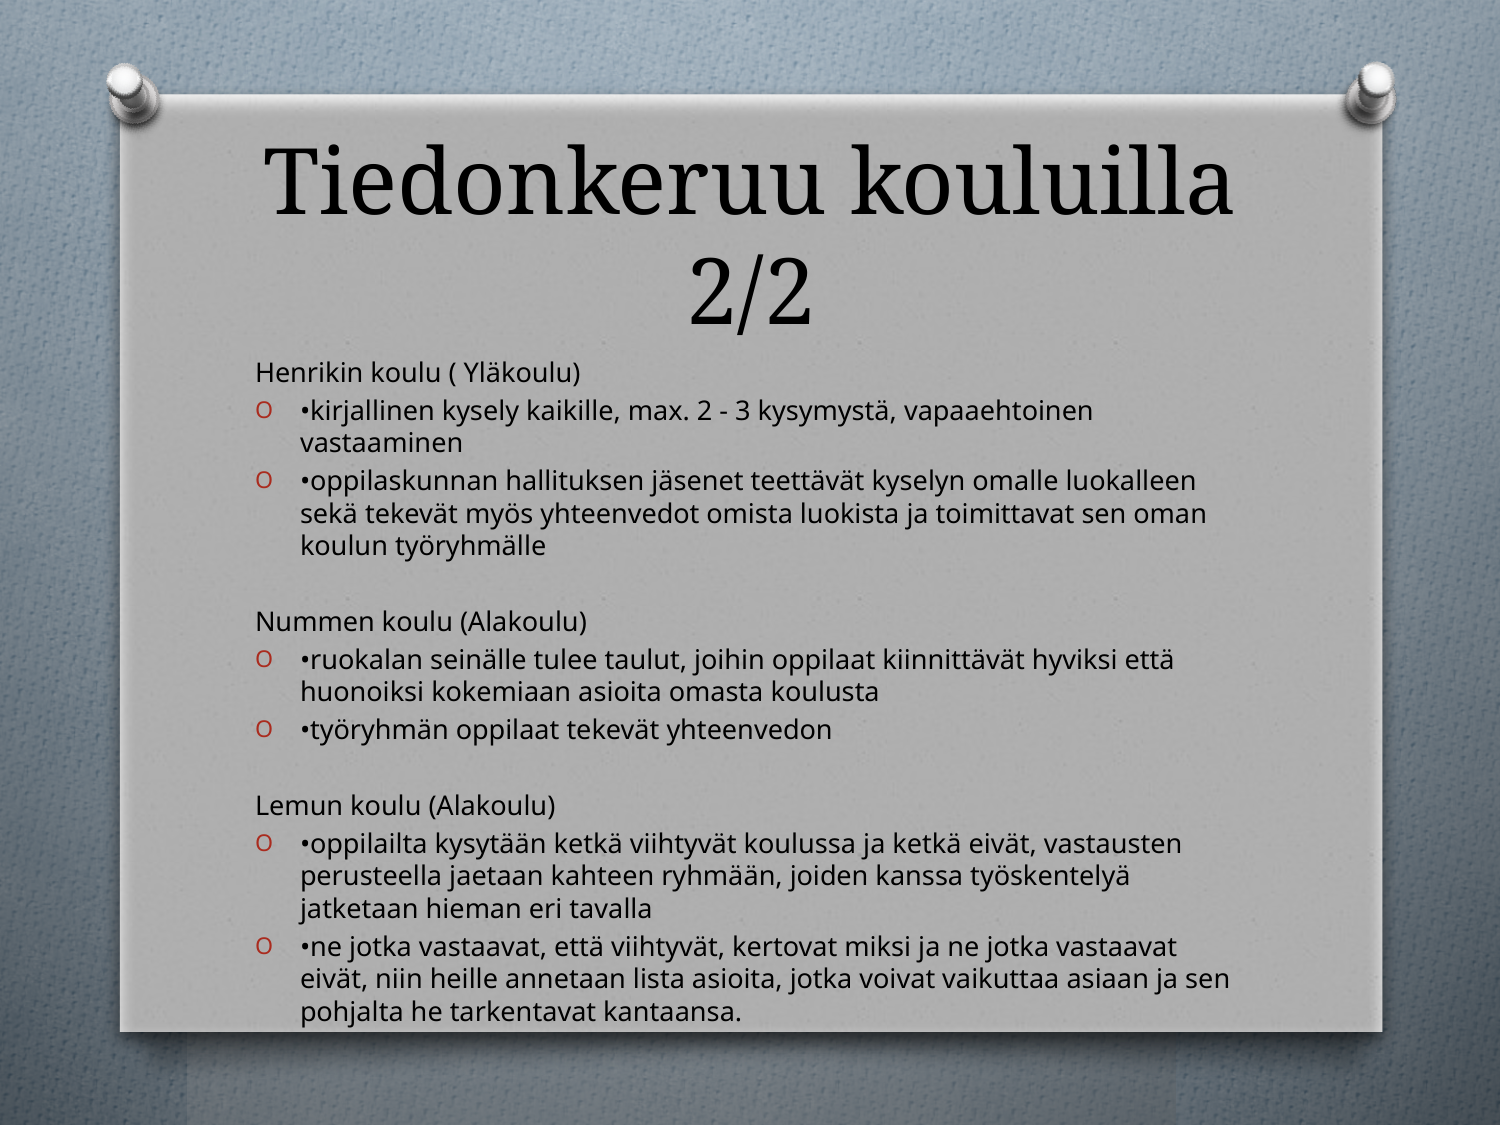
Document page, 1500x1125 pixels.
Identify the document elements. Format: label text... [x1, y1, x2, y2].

list Henrikin koulu ( Yläkoulu) •kirjallinen kysely kaikille, max. 2 - 3 kysymystä, vapaaehtoinen vastaaminen •oppilaskunnan hallituksen jäsenet teettävät kyselyn omalle luokalleen sekä tekevät myös yhteenvedot omista luokista ja toimittavat sen oman koulun työryhmälle Nummen koulu (Alakoulu) •ruokalan seinälle tulee taulut, joihin oppilaat kiinnittävät hyviksi että huonoiksi kokemiaan asioita omasta koulusta •työryhmän oppilaat tekevät yhteenvedon Lemun koulu (Alakoulu) •oppilailta kysytään ketkä viihtyvät koulussa ja ketkä eivät, vastausten perusteella jaetaan kahteen ryhmään, joiden kanssa työskentelyä jatketaan hieman eri tavalla •ne jotka vastaavat, että viihtyvät, kertovat miksi ja ne jotka vastaavat eivät, niin heille annetaan lista asioita, jotka voivat vaikuttaa asiaan ja sen pohjalta he tarkentavat kantaansa. [240, 347, 1257, 939]
picture [75, 29, 198, 153]
picture [1317, 35, 1439, 156]
title Tiedonkeruu kouluilla 2/2 [179, 134, 1323, 332]
